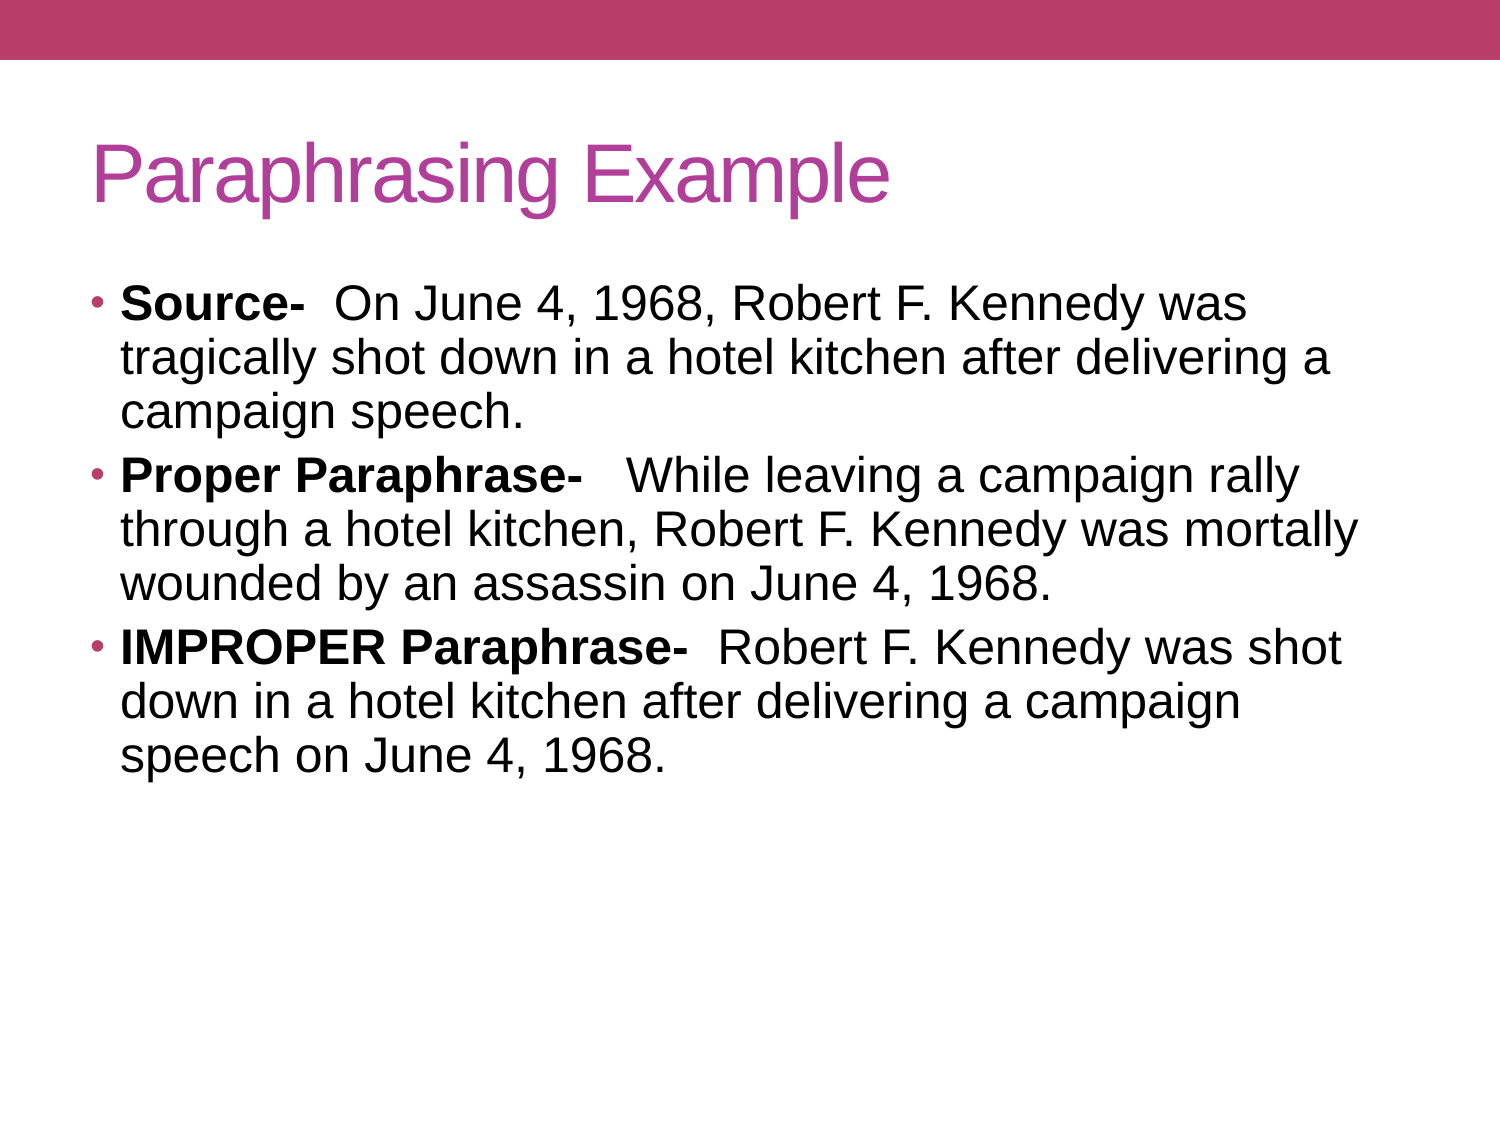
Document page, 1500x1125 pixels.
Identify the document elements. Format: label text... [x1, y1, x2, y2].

list Source- On June 4, 1968, Robert F. Kennedy was tragically shot down in a hotel kitchen after delivering a campaign speech. Proper Paraphrase- While leaving a campaign rally through a hotel kitchen, Robert F. Kennedy was mortally wounded by an assassin on June 4, 1968. IMPROPER Paraphrase- Robert F. Kennedy was shot down in a hotel kitchen after delivering a campaign speech on June 4, 1968. [75, 270, 1425, 1050]
title Paraphrasing Example [75, 87, 1425, 250]
